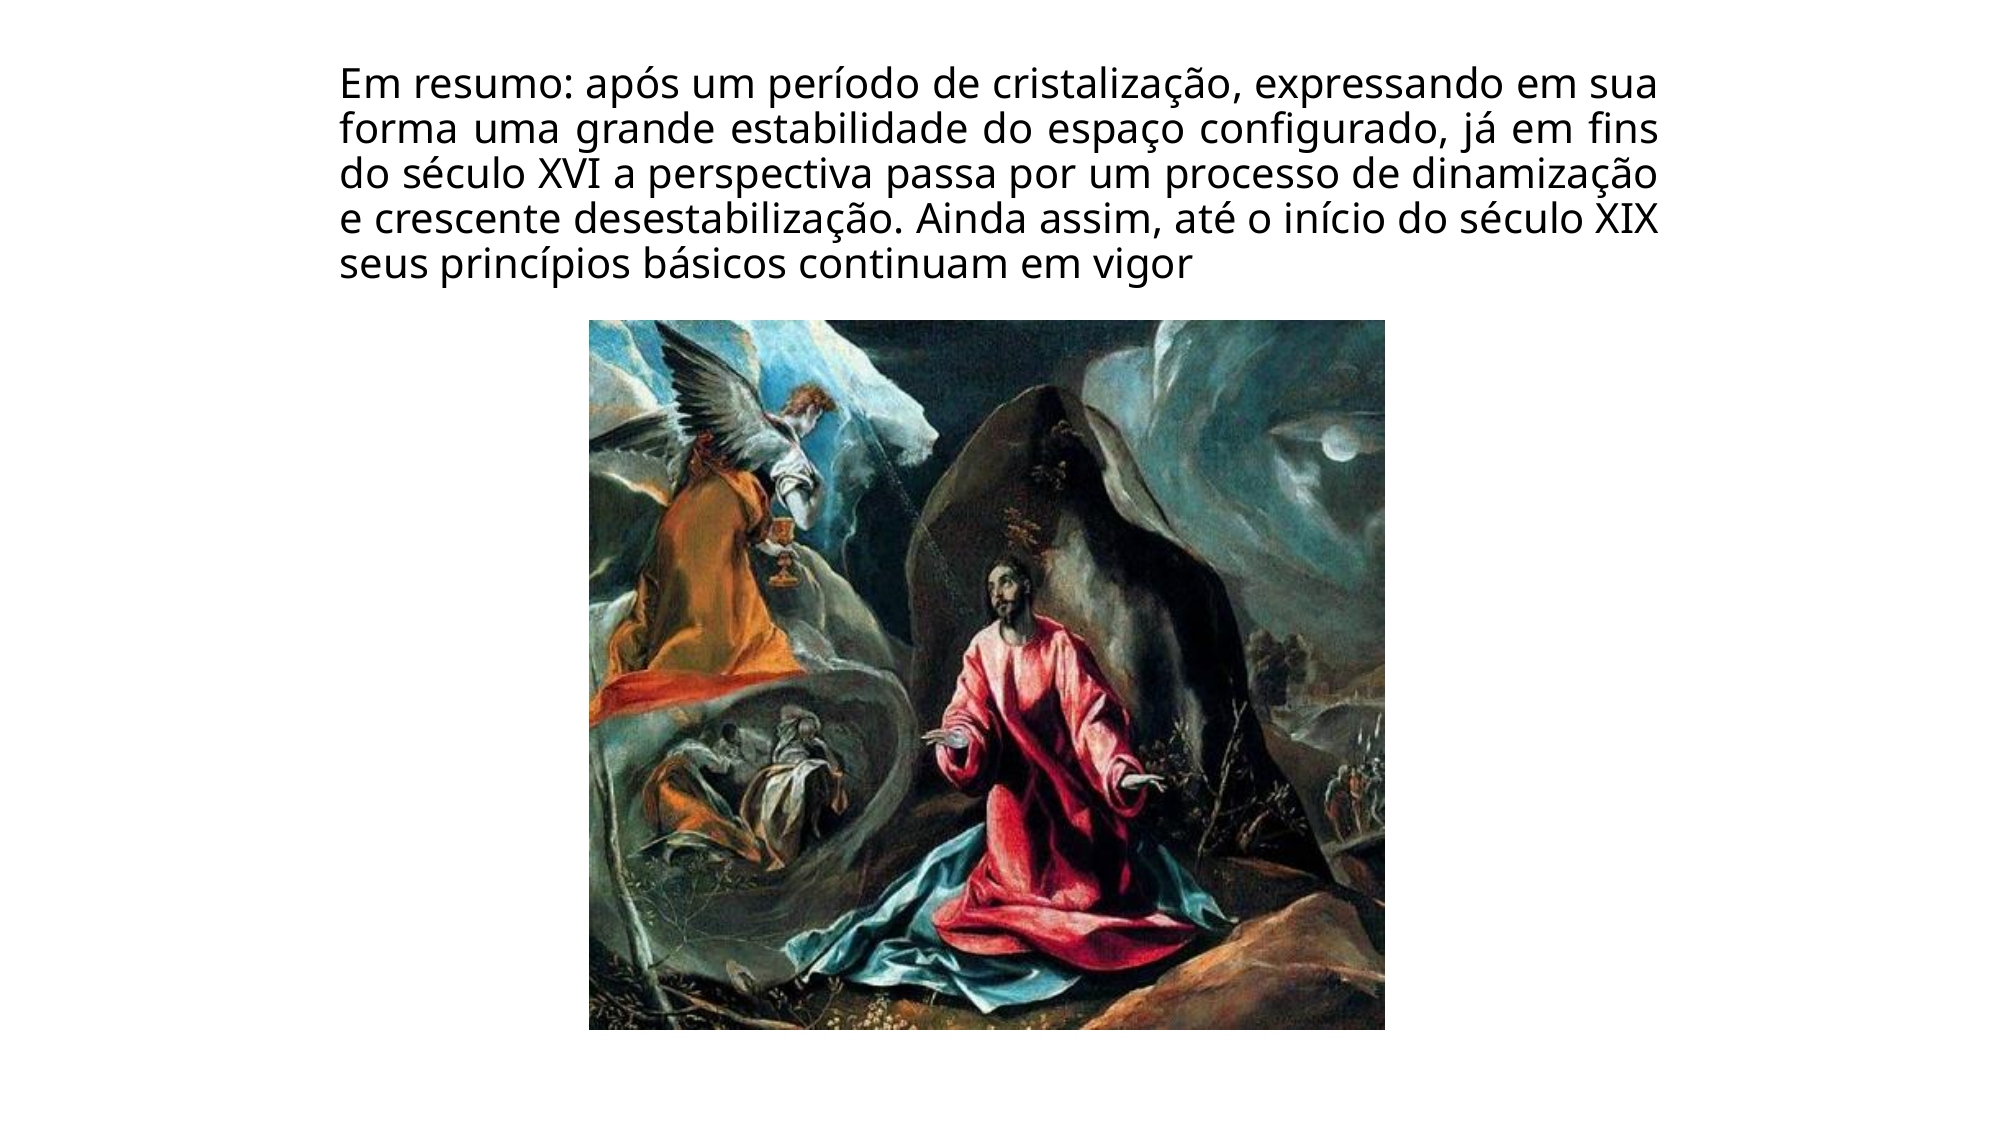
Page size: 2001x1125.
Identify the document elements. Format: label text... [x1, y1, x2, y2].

title Em resumo: após um período de cristalização, expressando em sua forma uma grande estabilidade do espaço configurado, já em fins do século XVI a perspectiva passa por um processo de dinamização e crescente desestabilização. Ainda assim, até o início do século XIX seus princípios básicos continuam em vigor [324, 45, 1675, 305]
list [589, 319, 1385, 1030]
